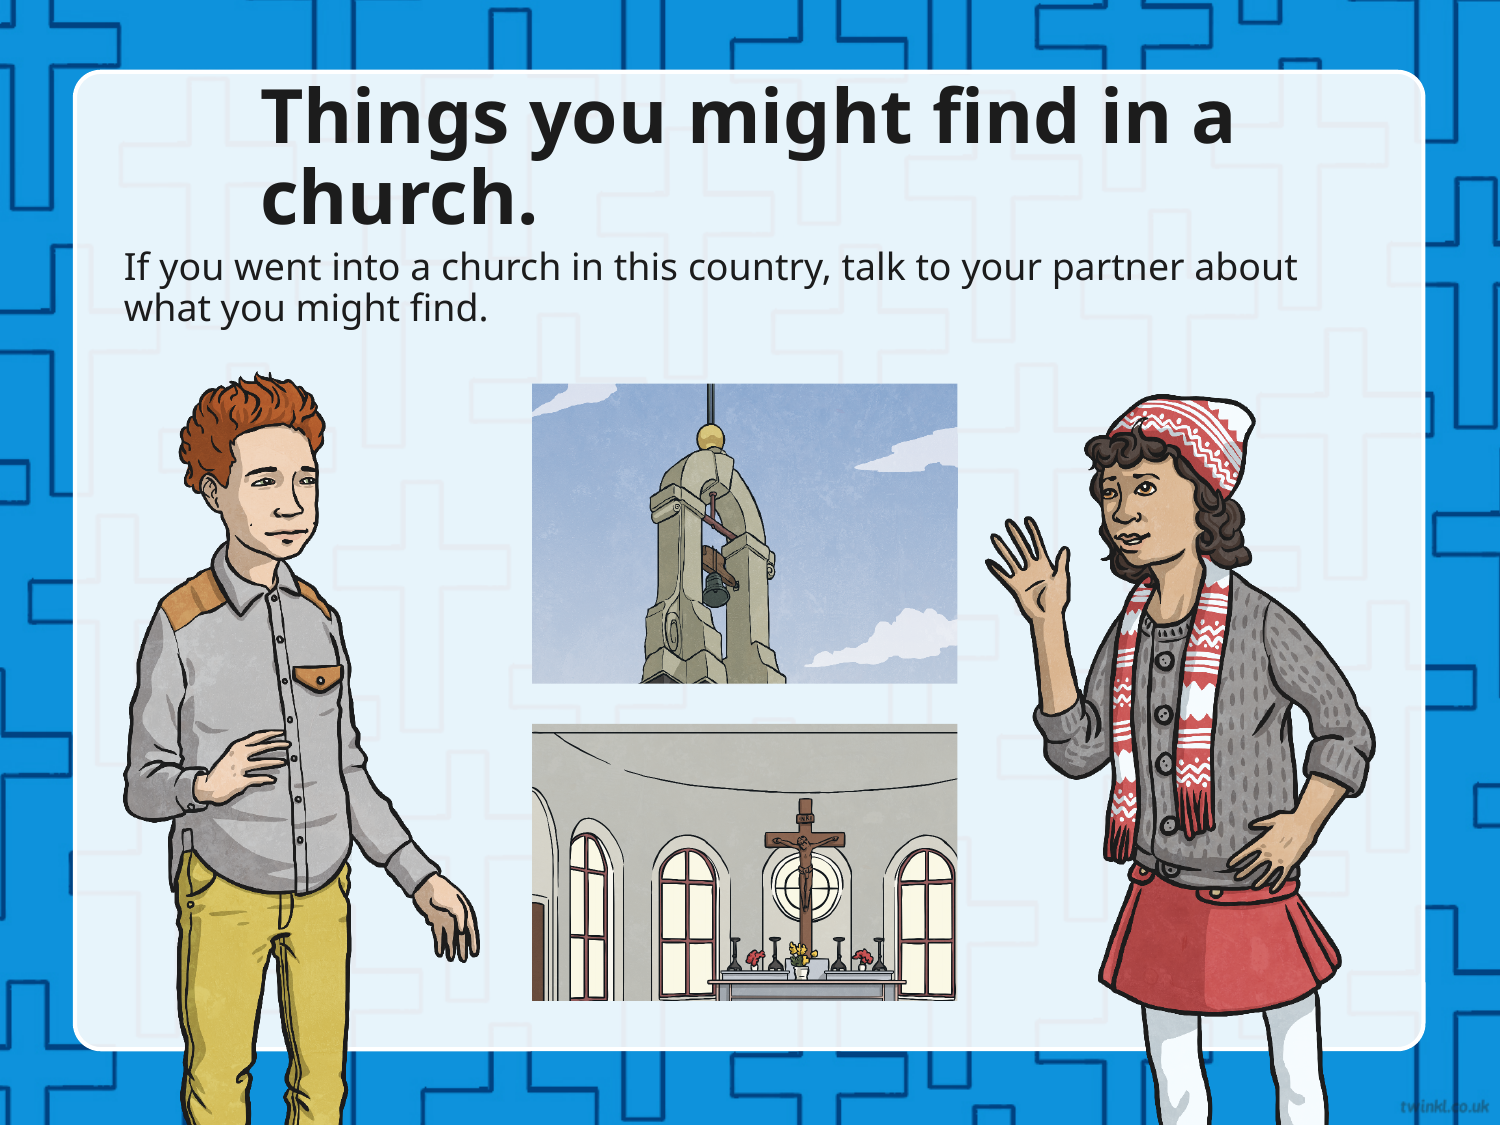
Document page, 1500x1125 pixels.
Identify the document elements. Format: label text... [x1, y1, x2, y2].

picture [532, 383, 958, 684]
list If you went into a church in this country, talk to your partner about what you might find. [123, 248, 1376, 344]
title Things you might find in a church. [75, 78, 1424, 242]
picture [532, 723, 958, 1002]
picture [0, 0, 1500, 1125]
